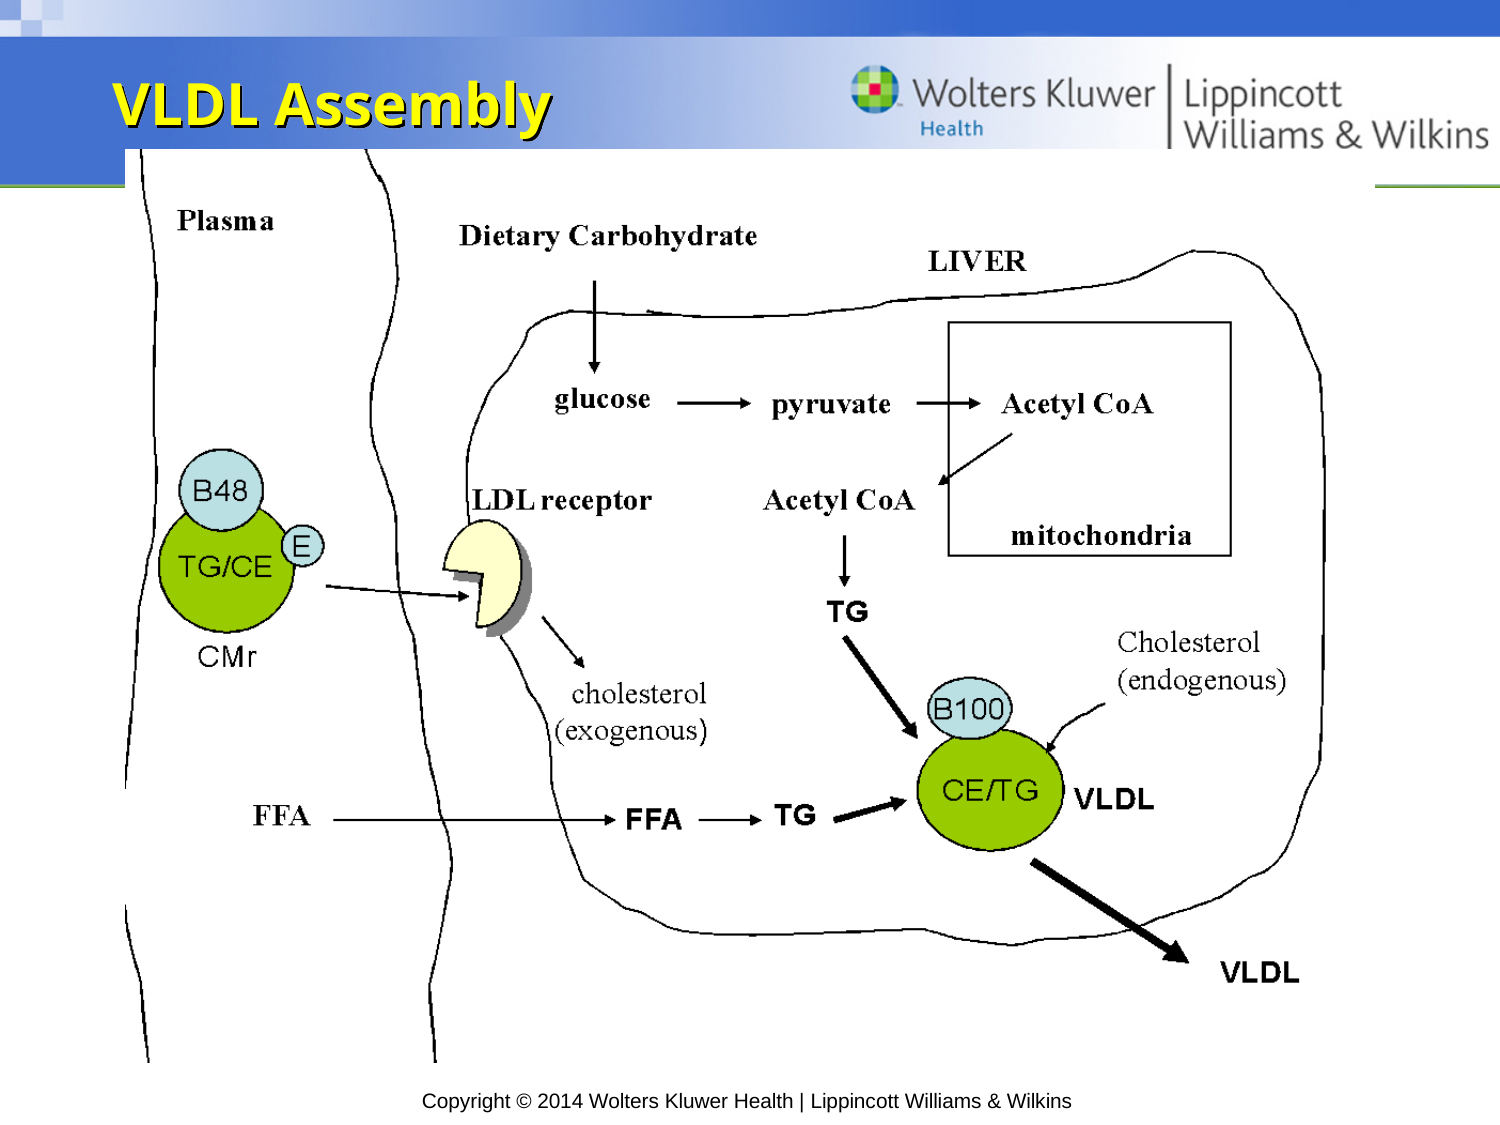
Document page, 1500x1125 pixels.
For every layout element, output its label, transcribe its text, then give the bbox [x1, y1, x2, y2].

title VLDL Assembly [112, 50, 1388, 138]
picture [0, 0, 1500, 1063]
